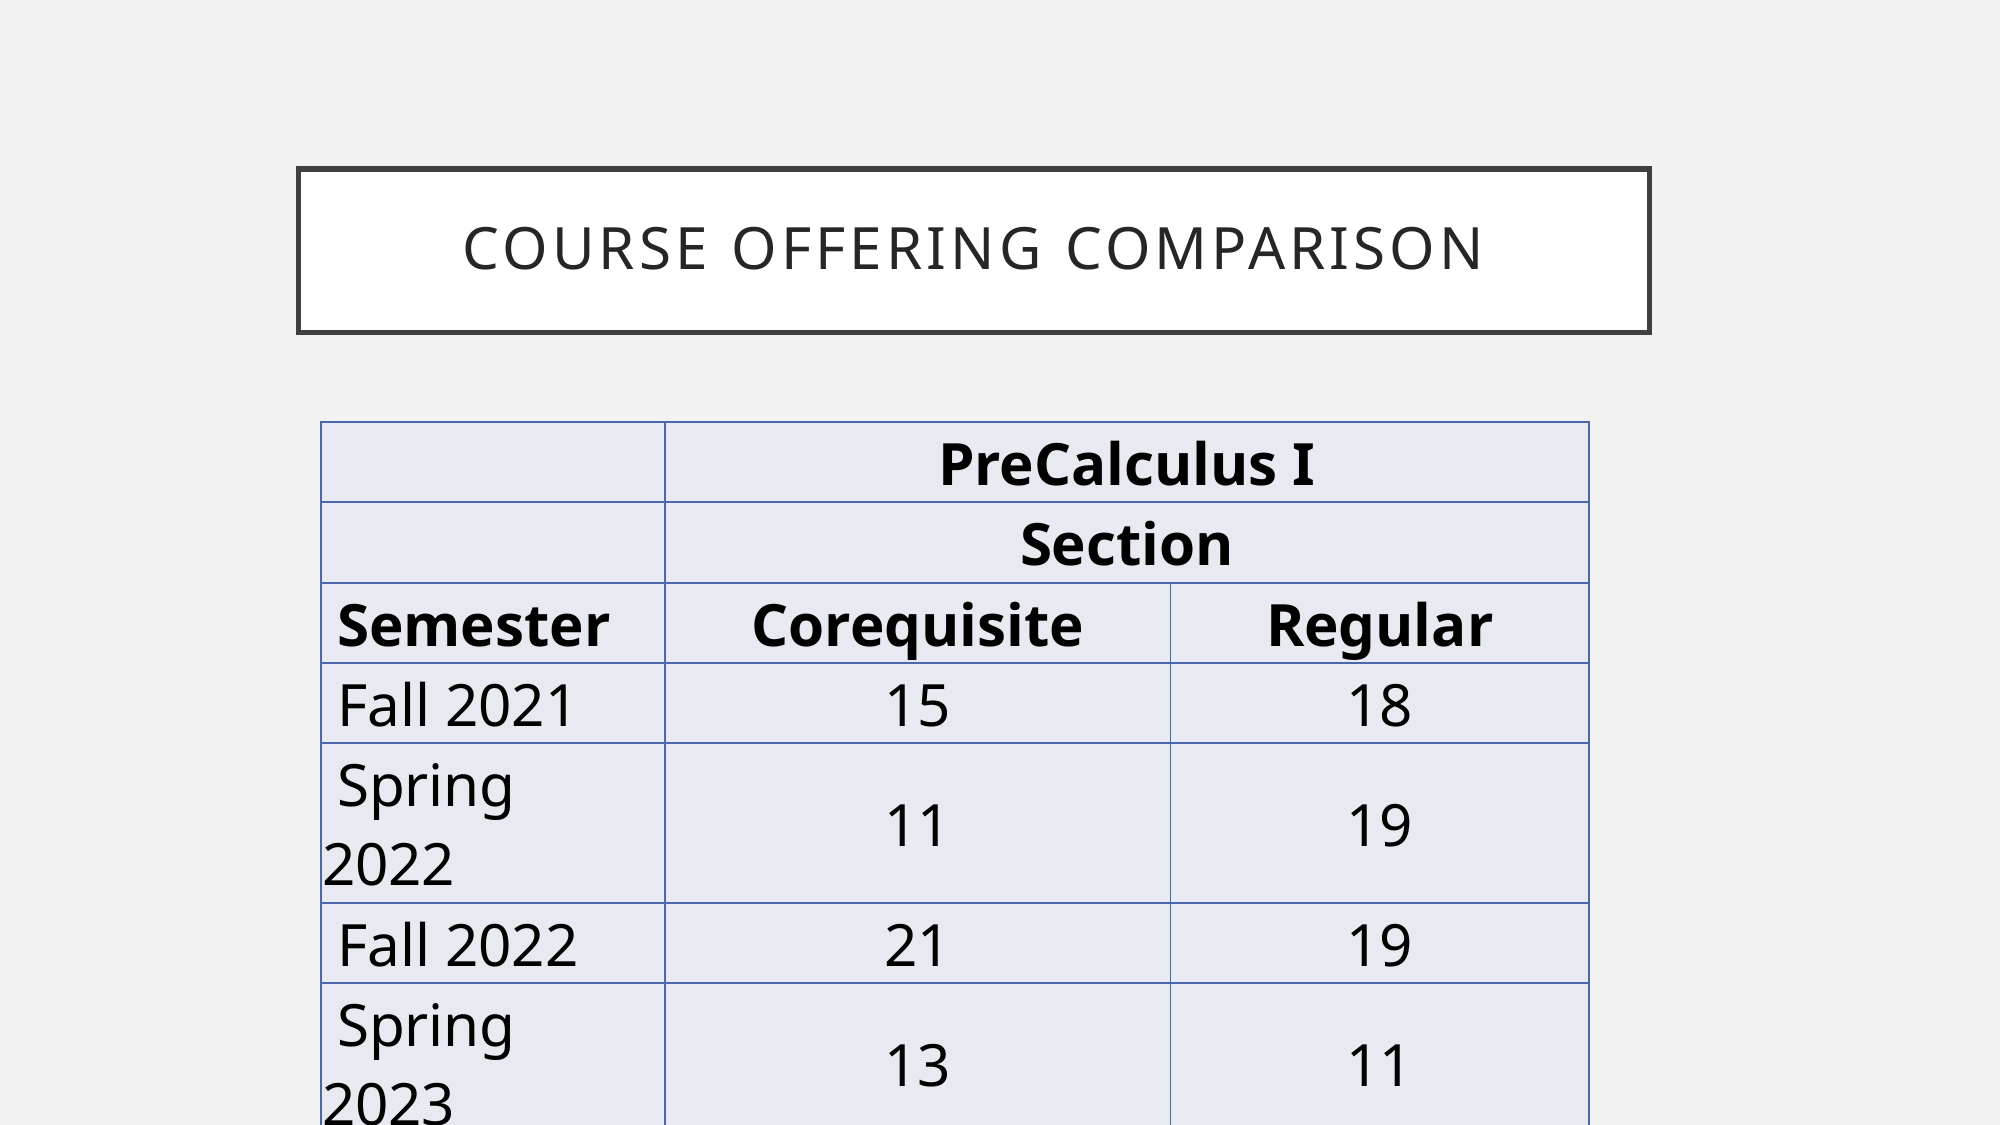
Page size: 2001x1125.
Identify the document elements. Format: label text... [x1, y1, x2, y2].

table_cell [322, 503, 664, 582]
table_cell Semester [322, 584, 664, 662]
table_cell 19 [1171, 904, 1588, 982]
table_header PreCalculus I [666, 423, 1588, 501]
table_cell 18 [1171, 664, 1588, 742]
table_cell 21 [666, 904, 1170, 982]
table_header [322, 423, 664, 501]
table_cell Corequisite [666, 584, 1170, 662]
table_cell Fall 2022 [322, 904, 664, 982]
table_cell 11 [666, 744, 1170, 902]
table_cell 19 [1171, 744, 1588, 902]
table_cell Spring 2022 [322, 744, 664, 902]
title Course offering comparison [296, 166, 1652, 335]
table_cell 11 [1171, 984, 1588, 1125]
table_cell Section [666, 503, 1588, 582]
table_cell Regular [1171, 584, 1588, 662]
table_cell 15 [666, 664, 1170, 742]
table_cell Spring 2023 [322, 984, 664, 1125]
table_cell Fall 2021 [322, 664, 664, 742]
table_cell 13 [666, 984, 1170, 1125]
